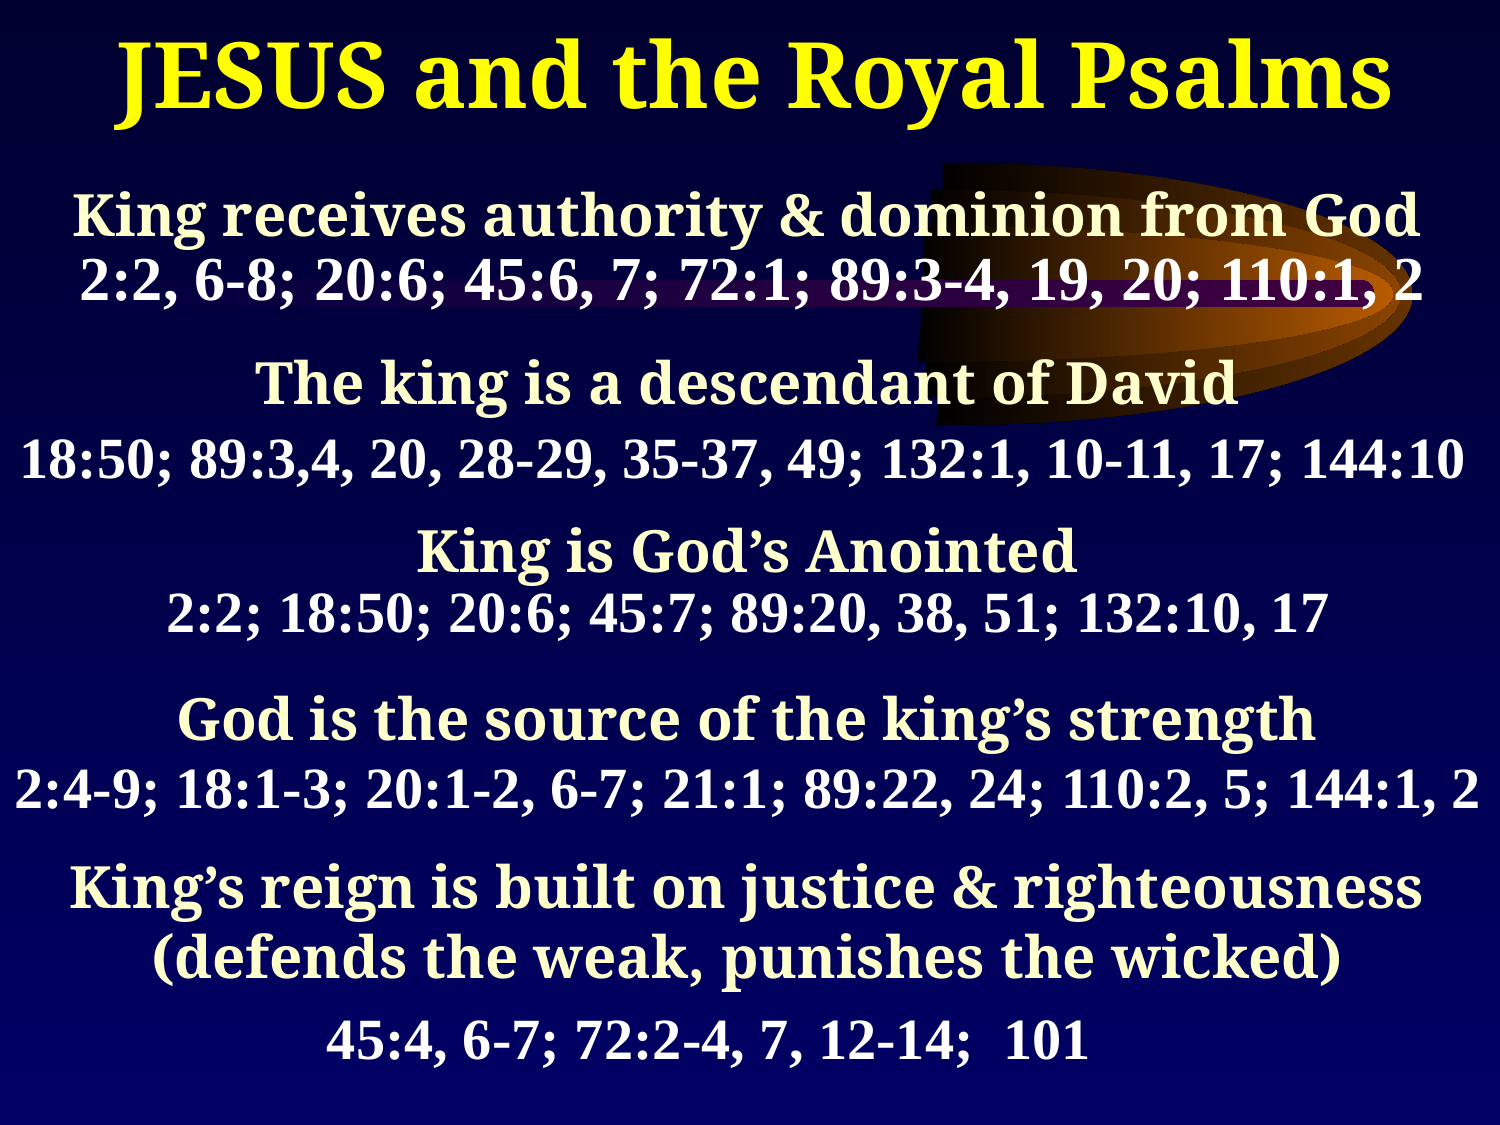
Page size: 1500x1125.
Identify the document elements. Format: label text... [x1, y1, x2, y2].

text_box 18:50; 89:3,4, 20, 28-29, 35-37, 49; 132:1, 10-11, 17; 144:10 [4, 420, 1500, 499]
text_box 45:4, 6-7; 72:2-4, 7, 12-14; 101 [312, 1002, 1173, 1080]
text_box King receives authority & dominion from God The king is a descendant of David King is God’s Anointed God is the source of the king’s strength King’s reign is built on justice & righteousness (defends the weak, punishes the wicked) Psalm 45 Psalm 89 [54, 829, 1441, 1125]
text_box 2:2; 18:50; 20:6; 45:7; 89:20, 38, 51; 132:10, 17 [151, 574, 1372, 653]
text_box 2:4-9; 18:1-3; 20:1-2, 6-7; 21:1; 89:22, 24; 110:2, 5; 144:1, 2 [0, 750, 1500, 829]
text_box 2:2, 6-8; 20:6; 45:6, 7; 72:1; 89:3-4, 19, 20; 110:1, 2 [65, 238, 1491, 322]
text_box JESUS and the Royal Psalms [101, 22, 1435, 137]
text_box King receives authority & dominion from God The king is a descendant of David King is God’s Anointed God is the source of the king’s strength King’s reign is built on justice & righteousness (defends the weak, punishes the wicked) Psalm 45 Psalm 89 [54, 156, 1441, 420]
text_box King receives authority & dominion from God The king is a descendant of David King is God’s Anointed God is the source of the king’s strength King’s reign is built on justice & righteousness (defends the weak, punishes the wicked) Psalm 45 Psalm 89 [54, 499, 1441, 750]
